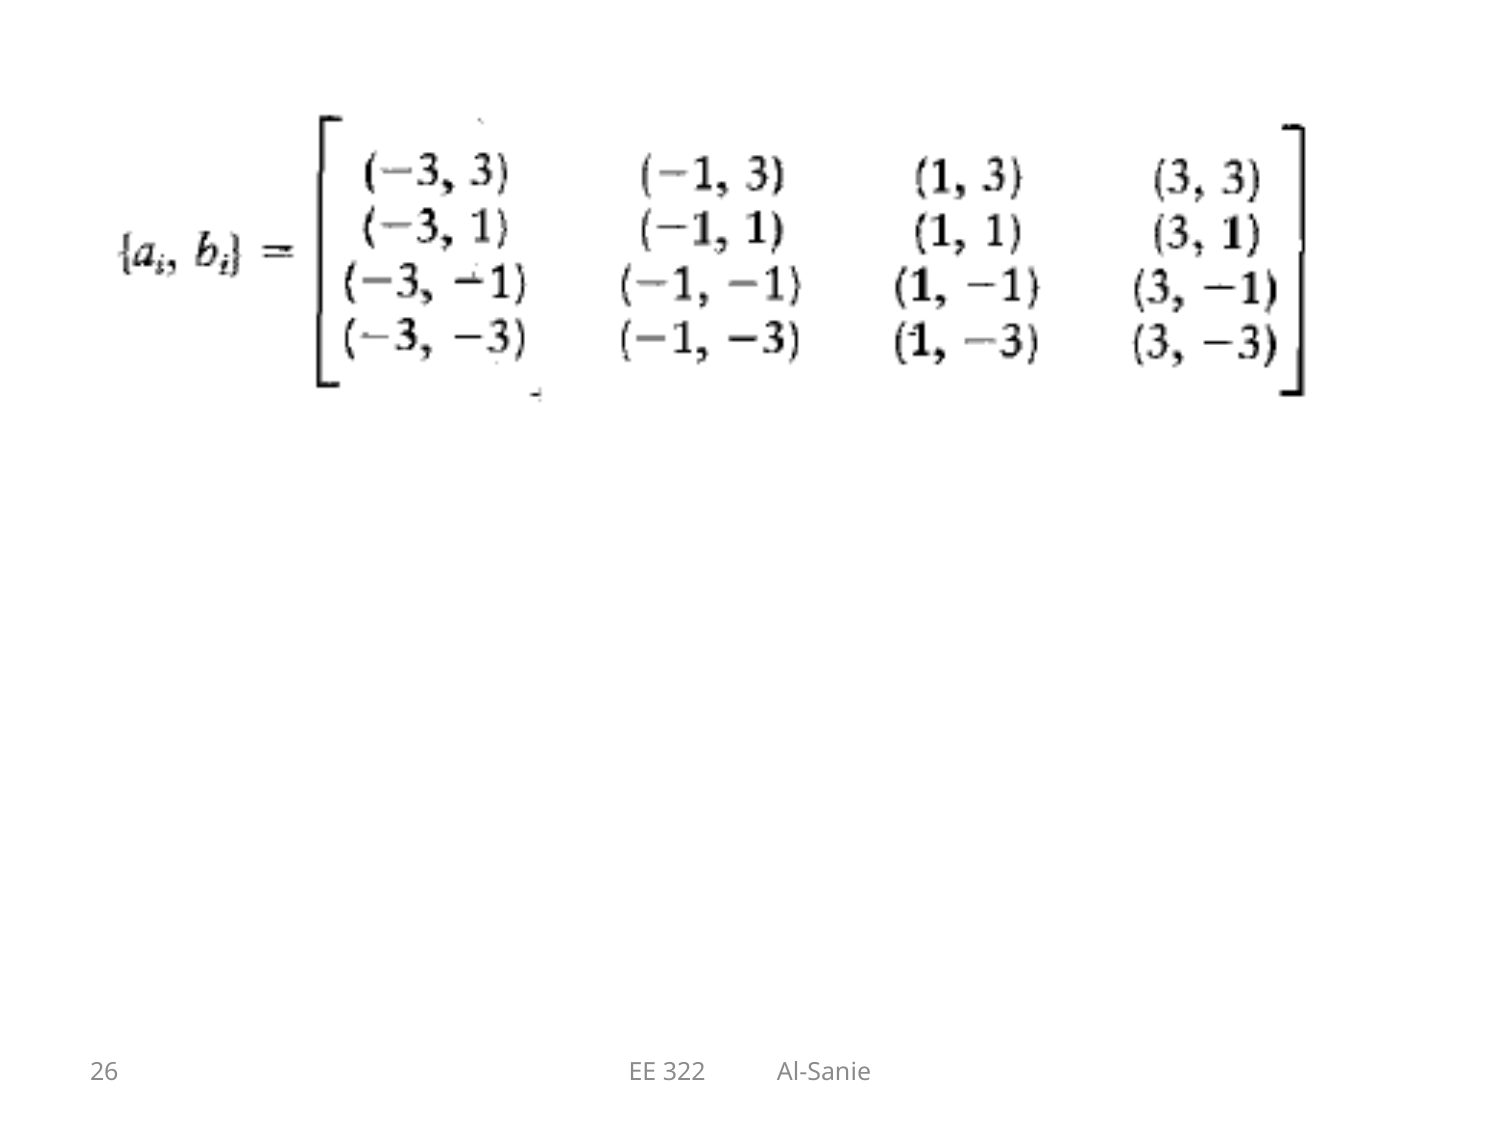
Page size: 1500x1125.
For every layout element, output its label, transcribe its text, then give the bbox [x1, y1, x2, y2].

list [87, 99, 1376, 426]
slide_number 26 [75, 1042, 425, 1103]
footer EE 322 Al-Sanie [512, 1042, 988, 1103]
